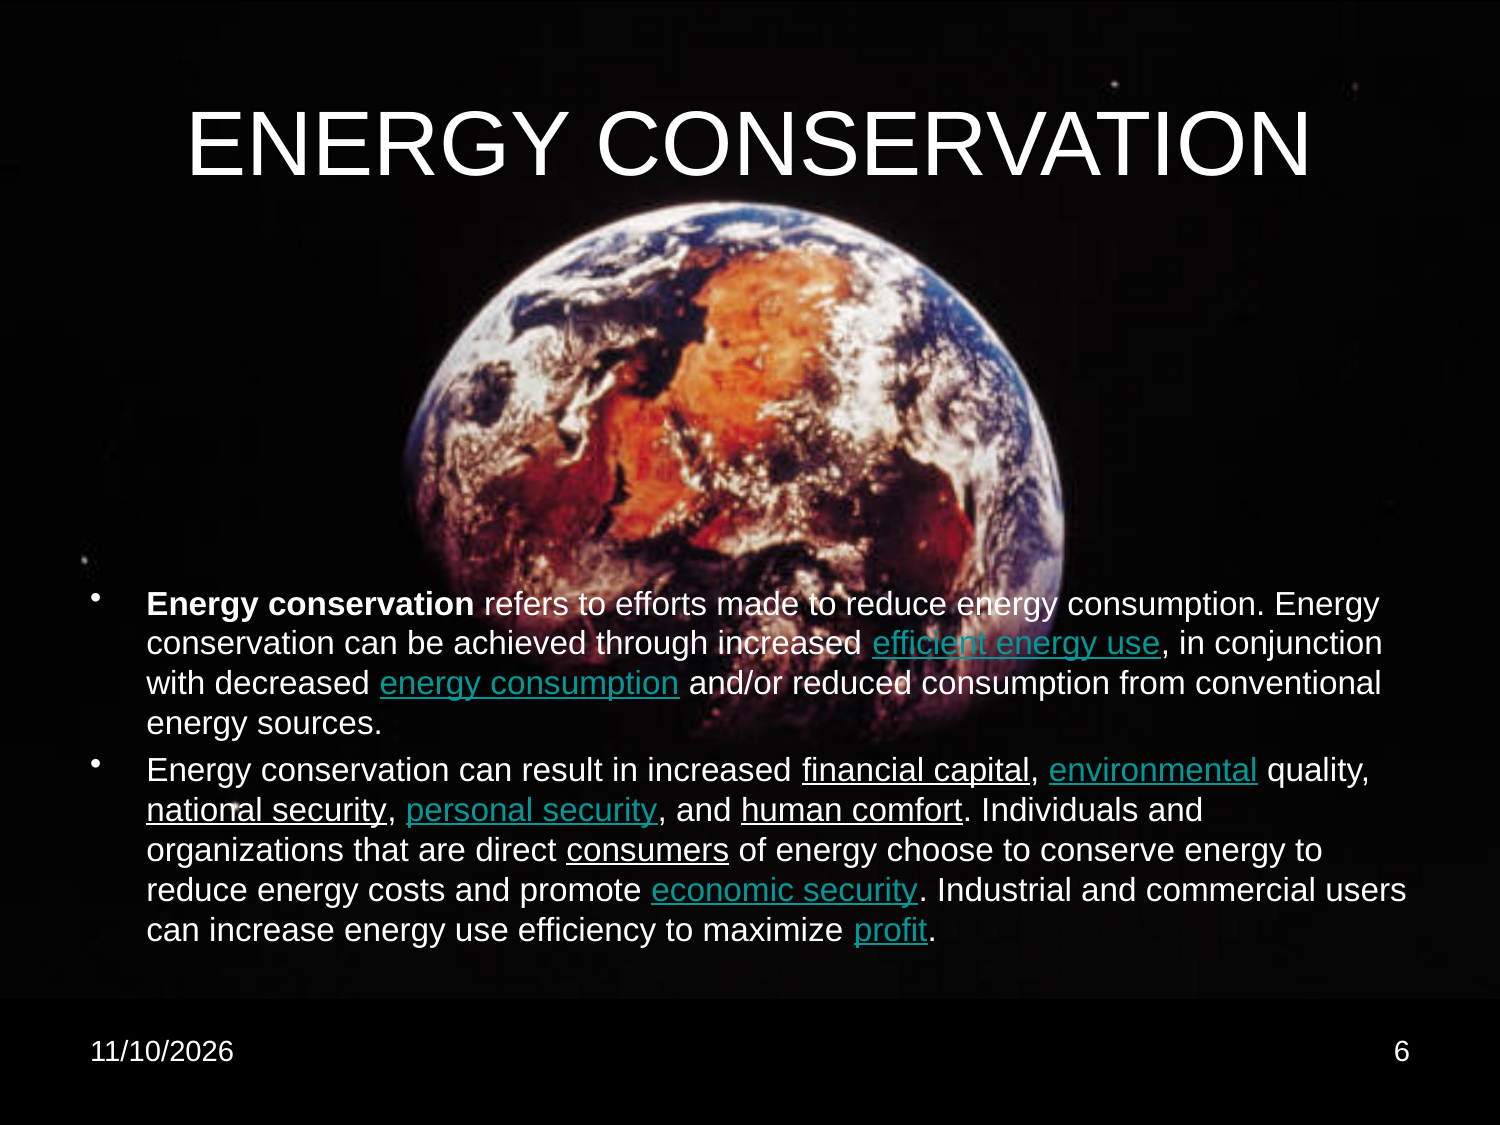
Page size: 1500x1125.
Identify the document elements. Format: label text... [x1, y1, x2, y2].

list Energy conservation refers to efforts made to reduce energy consumption. Energy conservation can be achieved through increased efficient energy use, in conjunction with decreased energy consumption and/or reduced consumption from conventional energy sources. Energy conservation can result in increased financial capital, environmental quality, national security, personal security, and human comfort. Individuals and organizations that are direct consumers of energy choose to conserve energy to reduce energy costs and promote economic security. Industrial and commercial users can increase energy use efficiency to maximize profit. [74, 573, 1426, 1006]
picture [0, 1, 1500, 999]
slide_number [74, 1024, 426, 1103]
slide_number 6 [1074, 1024, 1426, 1103]
title ENERGY CONSERVATION [74, 44, 1426, 233]
